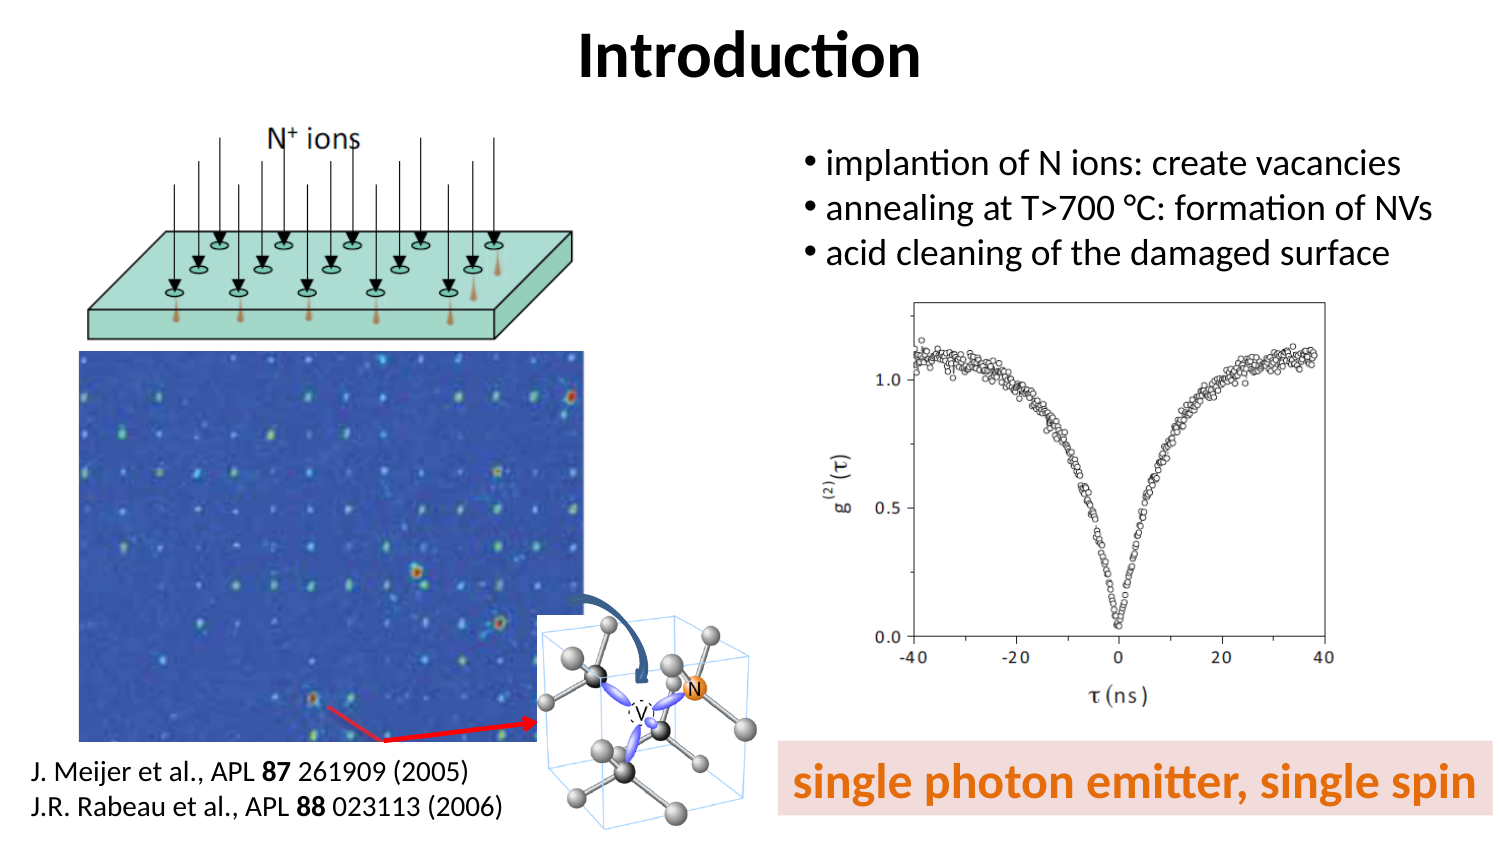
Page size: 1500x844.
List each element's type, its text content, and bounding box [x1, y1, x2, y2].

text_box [383, 721, 539, 741]
text_box single photon emitter, single spin [777, 740, 1493, 816]
text_box implantion of N ions: create vacancies annealing at T>700 °C: formation of NVs acid cleaning of the damaged surface [789, 130, 1449, 281]
picture [84, 102, 582, 344]
picture [808, 291, 1358, 713]
text_box Introduction [0, 0, 1500, 103]
text_box J. Meijer et al., APL 87 261909 (2005) J.R. Rabeau et al., APL 88 023113 (2006) [16, 744, 526, 830]
picture [78, 351, 588, 742]
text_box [537, 576, 758, 830]
